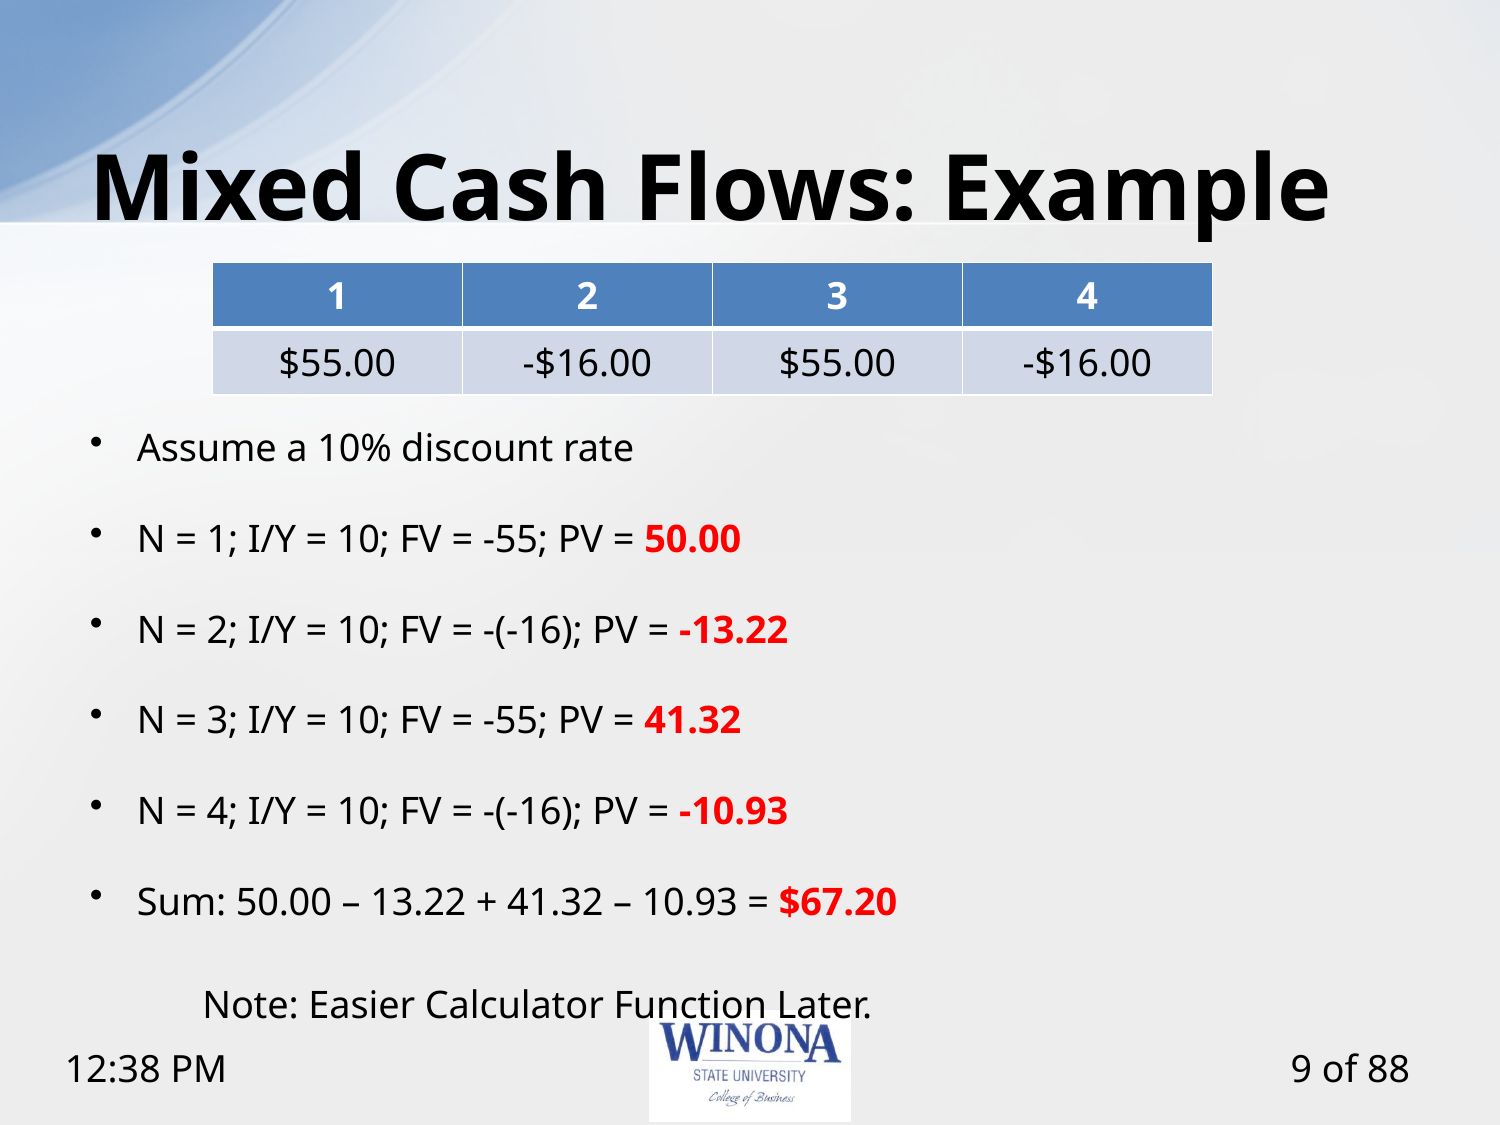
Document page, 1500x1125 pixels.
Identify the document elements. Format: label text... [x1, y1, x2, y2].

table_header 3 [713, 263, 962, 326]
table_cell -$16.00 [963, 331, 1212, 394]
table_cell $55.00 [713, 331, 962, 394]
table_cell $55.00 [213, 331, 462, 394]
picture [0, 0, 1500, 1125]
title Mixed Cash Flows: Example [75, 58, 1425, 247]
table_header 4 [963, 263, 1212, 326]
list Assume a 10% discount rate N = 1; I/Y = 10; FV = -55; PV = 50.00 N = 2; I/Y = 10; FV = -(-16); PV = -13.22 N = 3; I/Y = 10; FV = -55; PV = 41.32 N = 4; I/Y = 10; FV = -(-16); PV = -10.93 Sum: 50.00 – 13.22 + 41.32 – 10.93 = $67.20 Note: Easier Calculator Function Later. [75, 312, 1425, 1038]
table_cell -$16.00 [463, 331, 712, 394]
table_header 2 [463, 263, 712, 326]
table_header 1 [213, 263, 462, 326]
